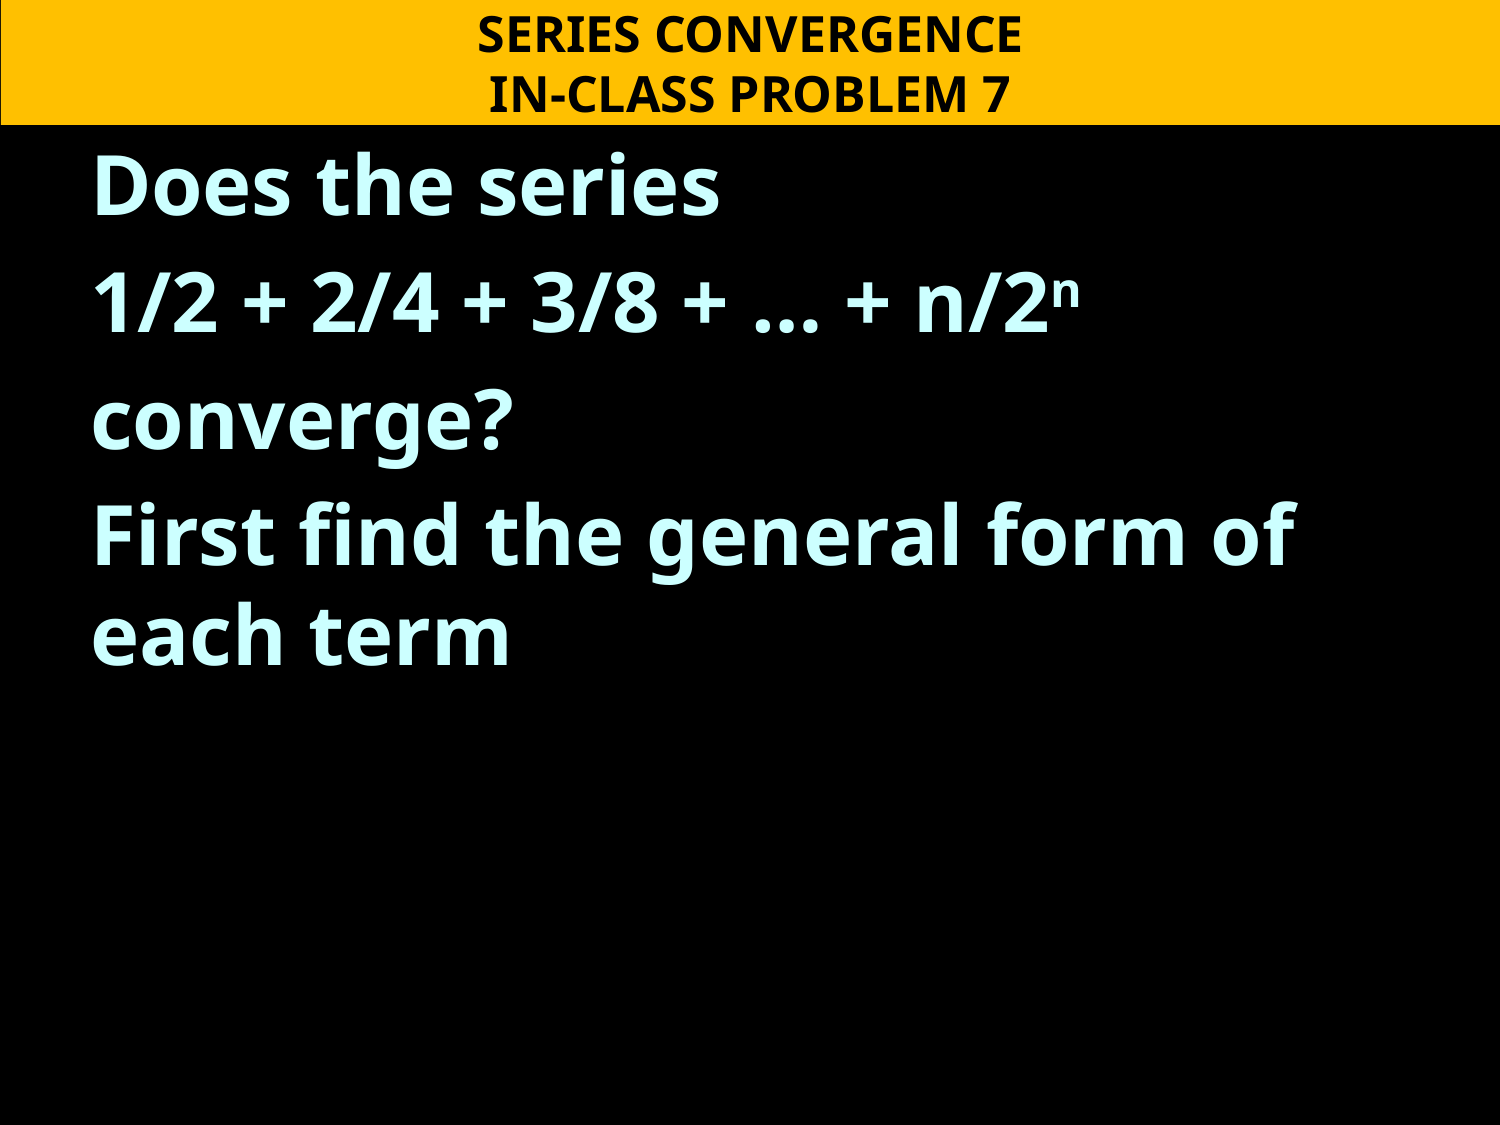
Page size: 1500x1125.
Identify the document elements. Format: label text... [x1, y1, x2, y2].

text_box SERIES CONVERGENCE IN-CLASS PROBLEM 7 [0, 0, 1500, 125]
list Does the series 1/2 + 2/4 + 3/8 + … + n/2n converge? First find the general form of each term [75, 125, 1425, 1050]
